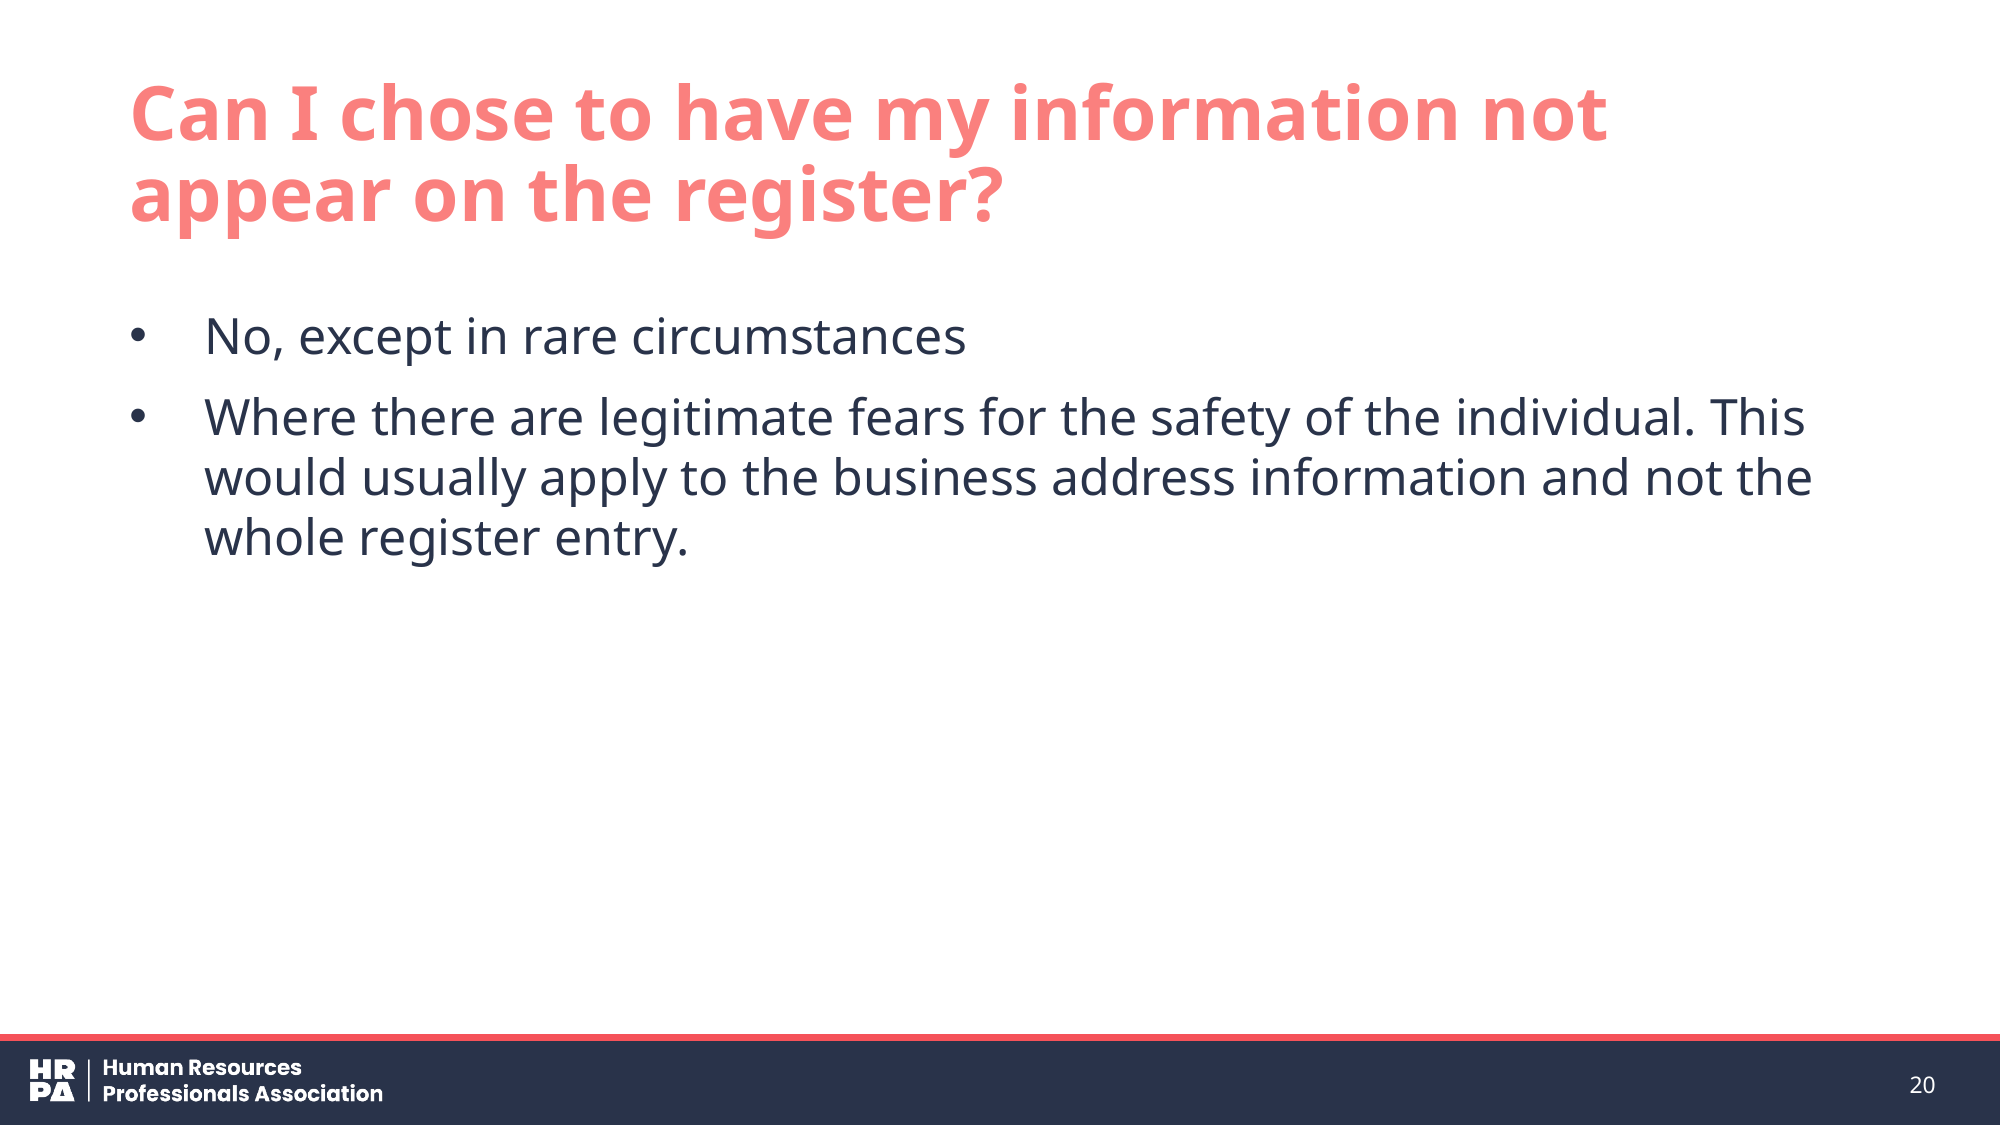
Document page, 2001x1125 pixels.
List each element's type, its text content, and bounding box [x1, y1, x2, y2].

picture [21, 1051, 391, 1109]
list No, except in rare circumstances Where there are legitimate fears for the safety of the individual. This would usually apply to the business address information and not the whole register entry. [114, 297, 1880, 1020]
title Can I chose to have my information not appear on the register? [114, 68, 1863, 261]
slide_number 20 [1879, 1056, 1966, 1116]
